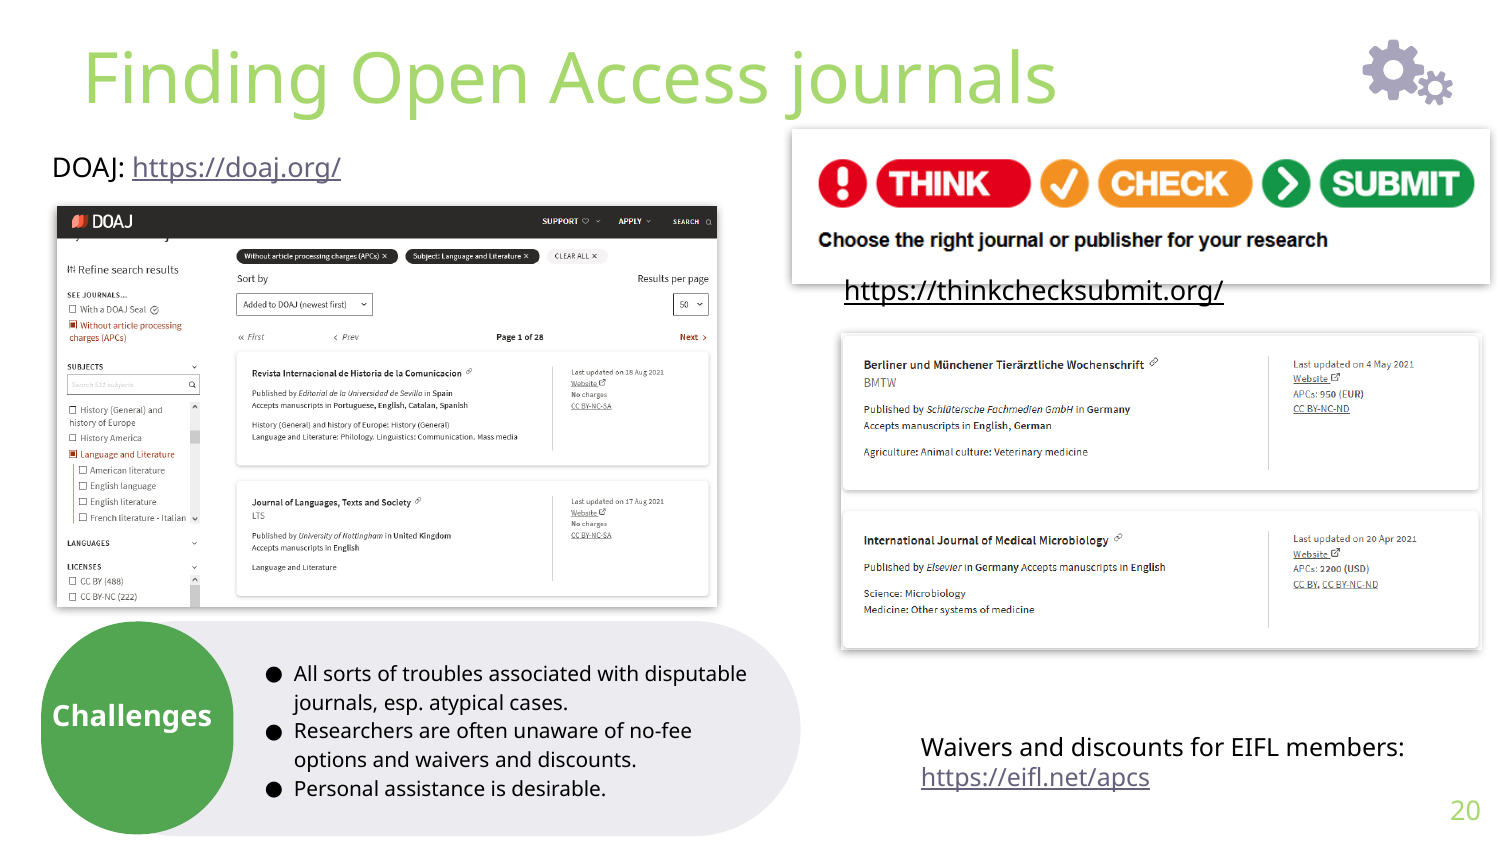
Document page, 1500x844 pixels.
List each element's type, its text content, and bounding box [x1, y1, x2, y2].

text_box [30, 129, 763, 196]
slide_number 20 [1391, 779, 1482, 844]
picture [841, 333, 1482, 650]
title Finding Open Access journals [82, 32, 1417, 119]
text_box Waivers and discounts for EIFL members: https://eifl.net/apcs [905, 716, 1472, 811]
picture [792, 129, 1490, 284]
picture [56, 206, 717, 607]
text_box https://thinkchecksubmit.org/ [828, 293, 1368, 326]
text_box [0, 628, 831, 829]
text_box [1362, 39, 1453, 106]
text_box DOAJ: https://doaj.org/ [36, 135, 769, 202]
